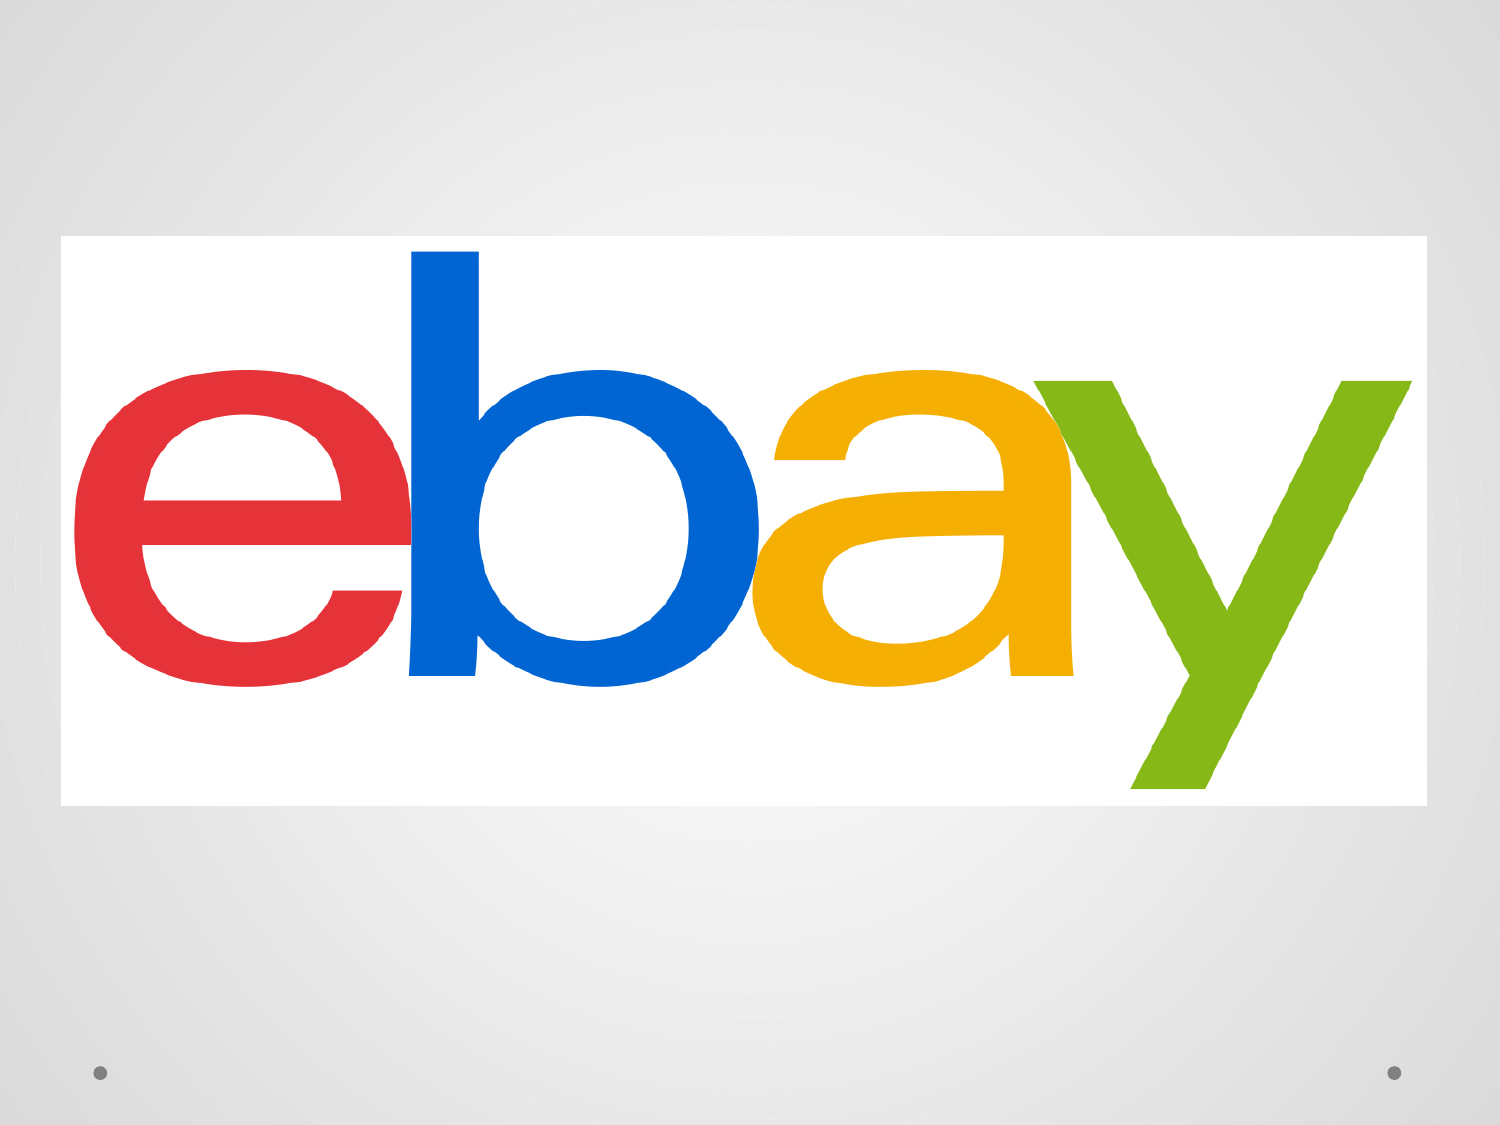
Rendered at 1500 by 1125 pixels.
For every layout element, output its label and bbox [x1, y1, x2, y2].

picture [60, 236, 1428, 806]
